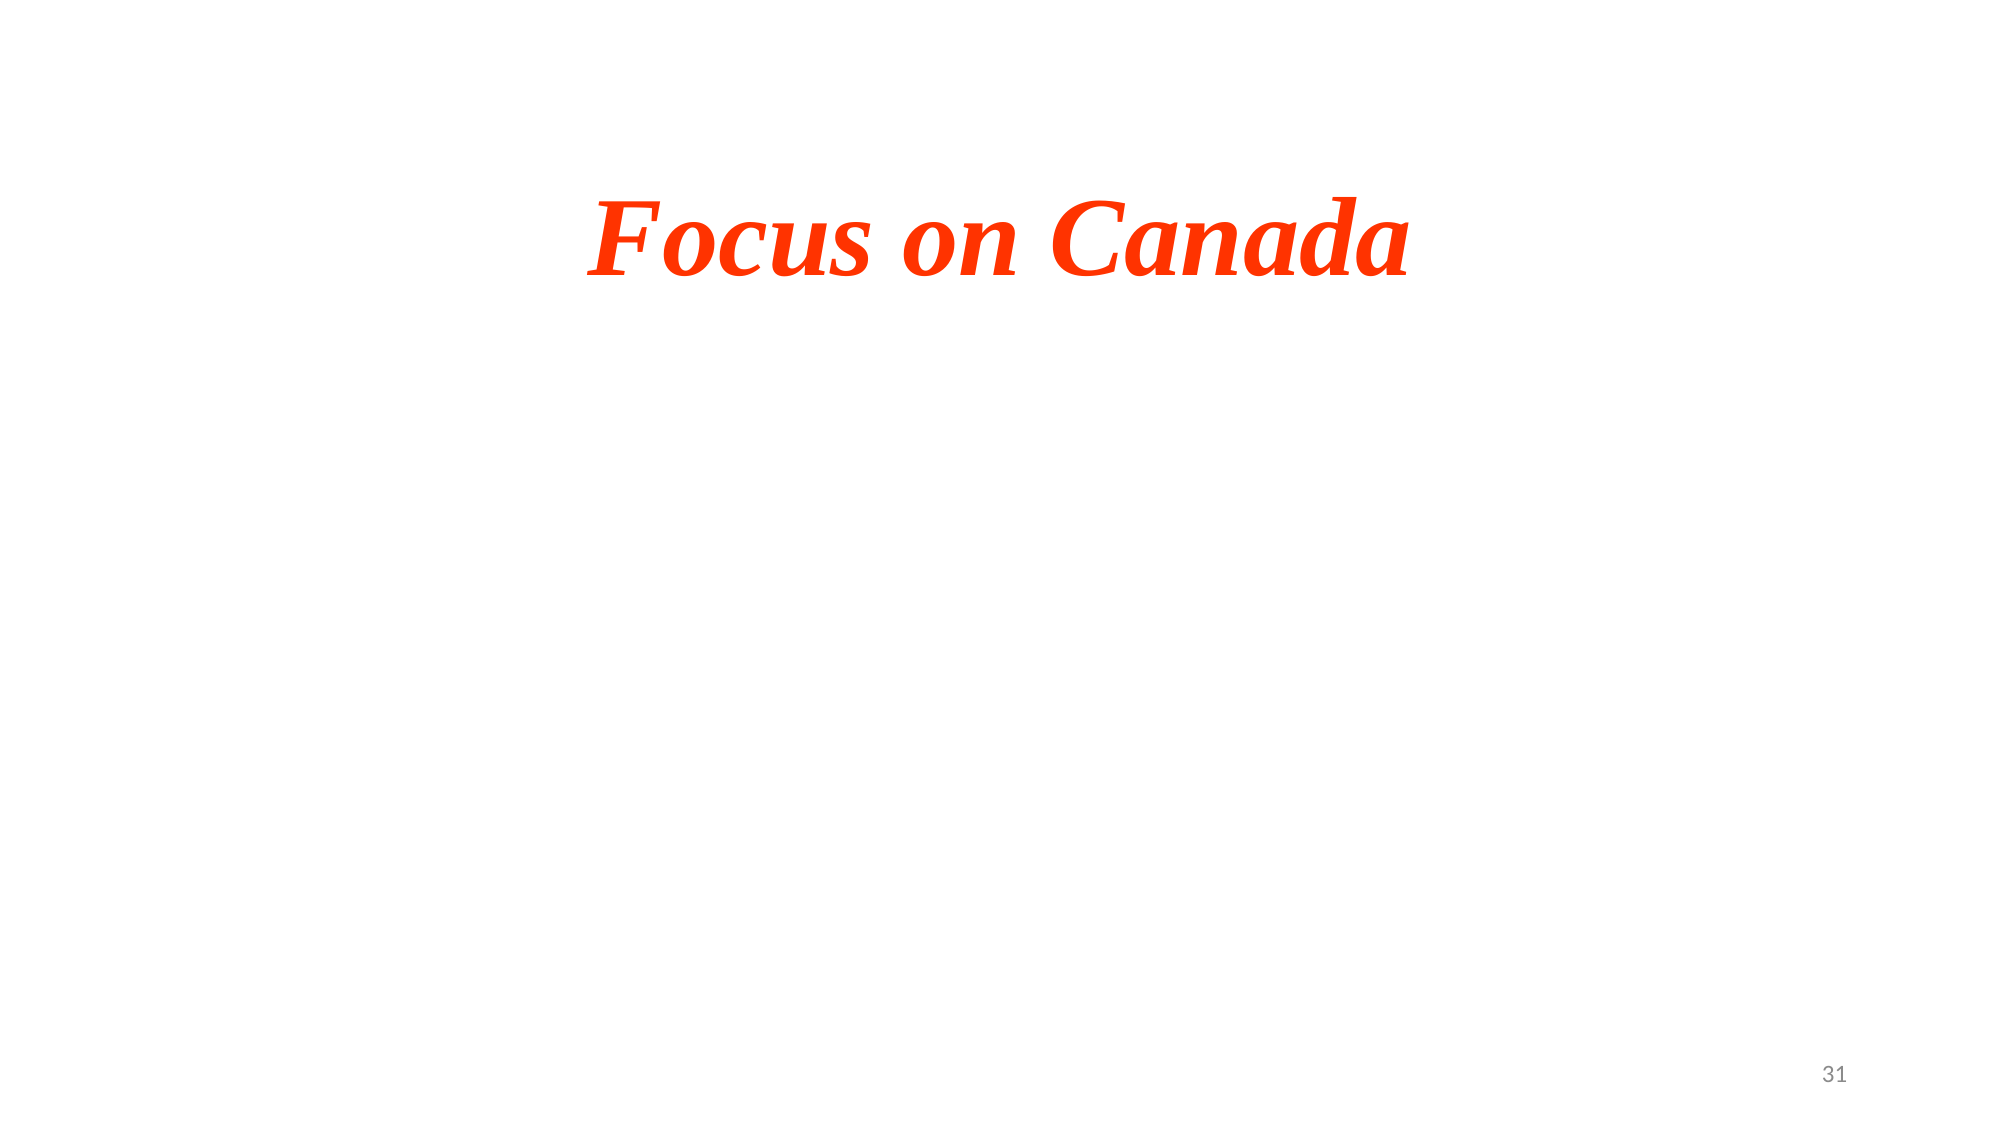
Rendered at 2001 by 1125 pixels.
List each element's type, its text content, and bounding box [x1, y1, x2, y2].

list Focus on Canada [324, 50, 1675, 1075]
slide_number 31 [1412, 1042, 1863, 1103]
